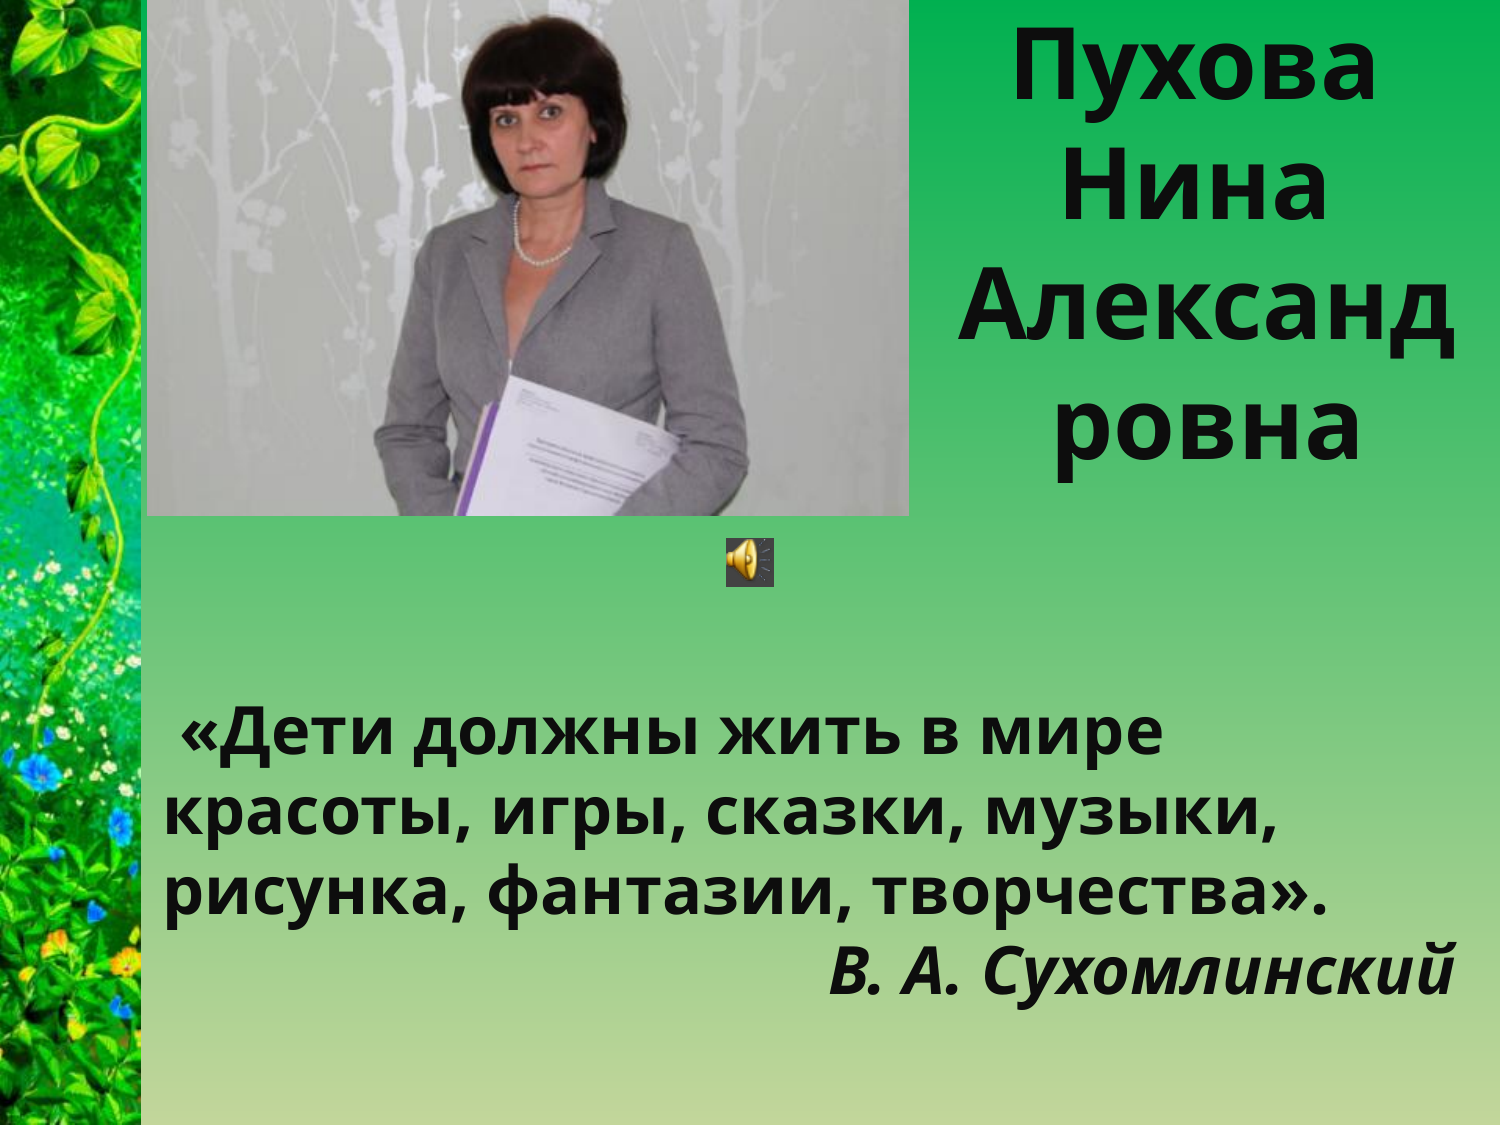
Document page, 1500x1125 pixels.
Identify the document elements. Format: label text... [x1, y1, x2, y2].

title Пухова Нина Александровна [915, 0, 1500, 481]
text_box «Дети должны жить в мире красоты, игры, сказки, музыки, рисунка, фантазии, творчества». В. А. Сухомлинский [147, 680, 1471, 1016]
picture [724, 537, 776, 588]
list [147, 0, 909, 516]
picture [0, 0, 141, 1125]
